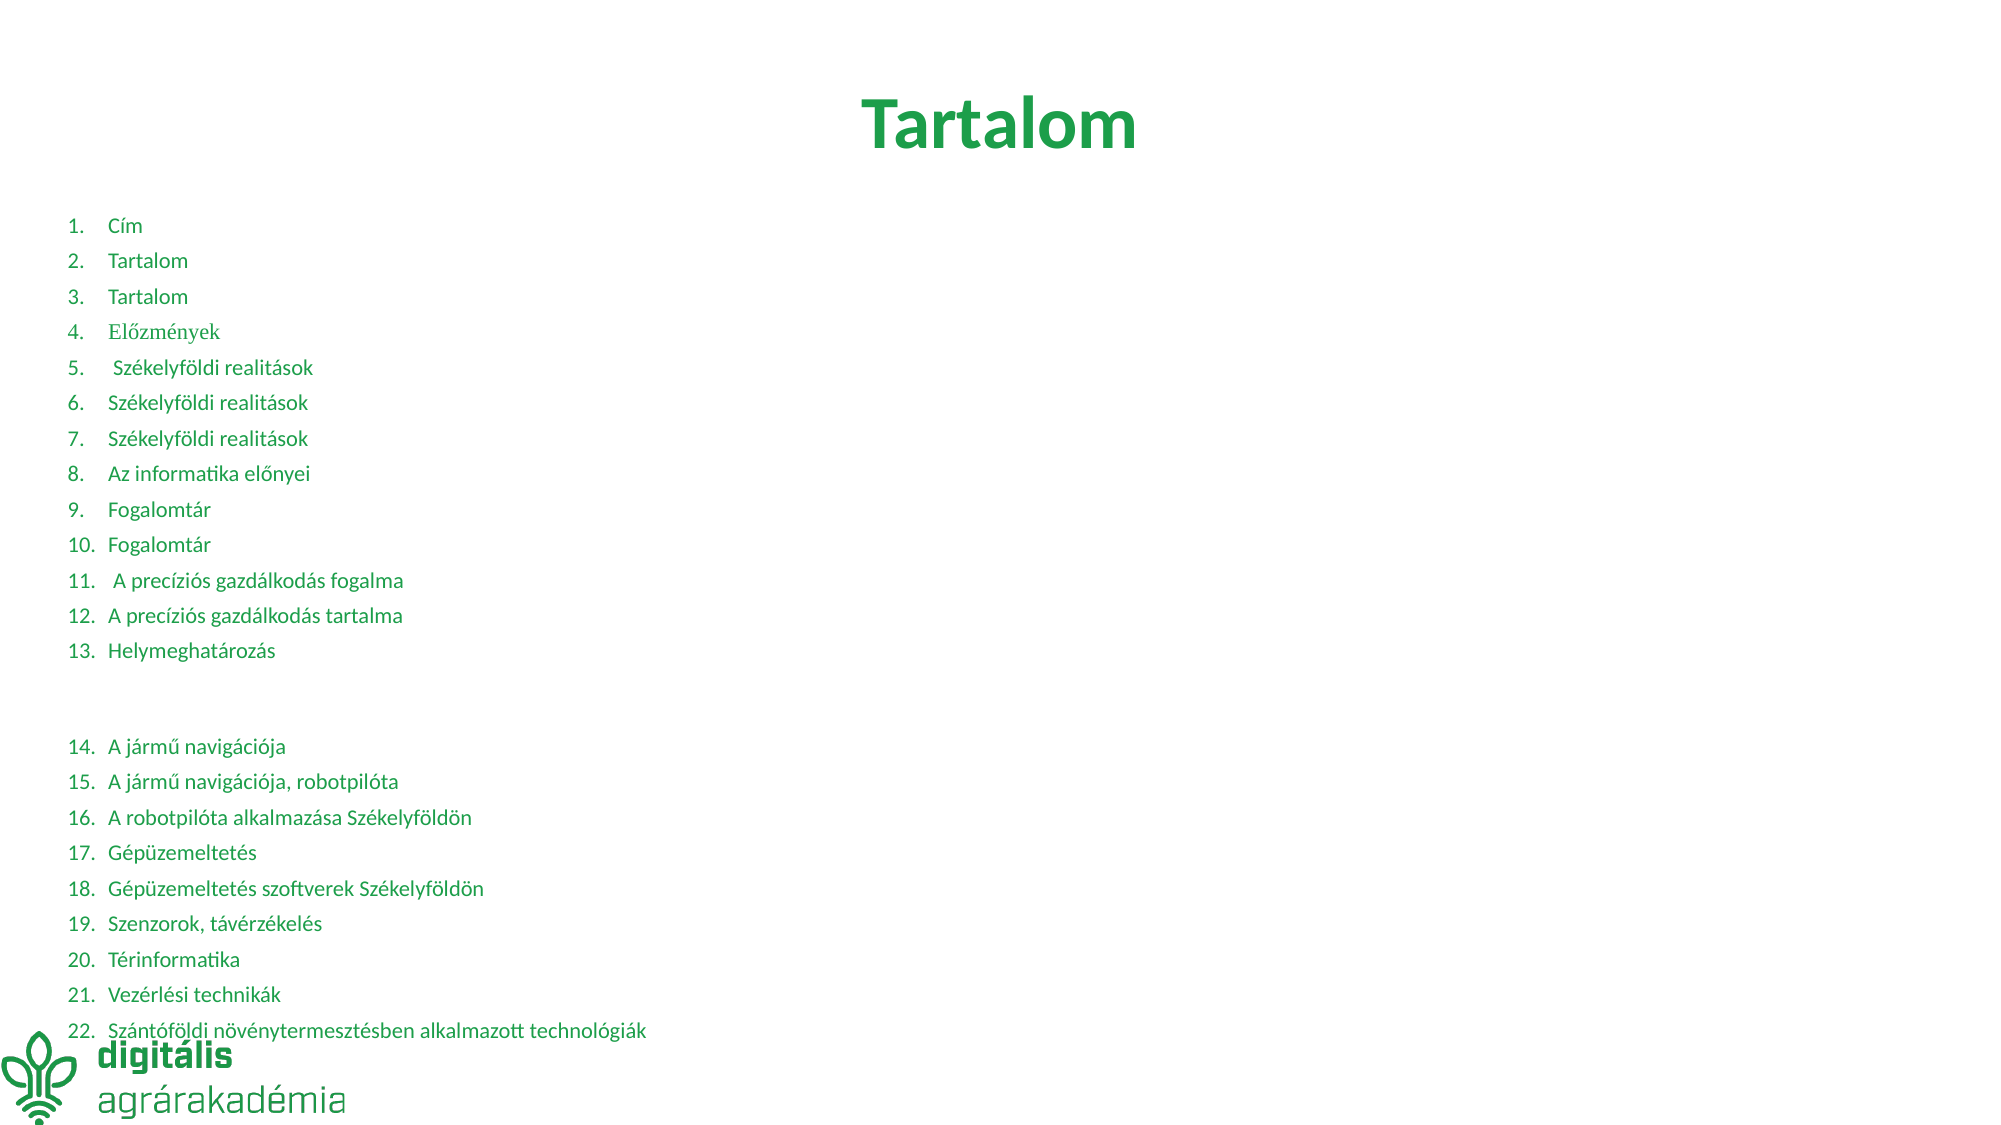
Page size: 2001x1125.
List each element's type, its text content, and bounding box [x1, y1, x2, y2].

title Tartalom [52, 59, 1949, 189]
list Cím Tartalom Tartalom Előzmények Székelyföldi realitások Székelyföldi realitások Székelyföldi realitások Az informatika előnyei Fogalomtár Fogalomtár A precíziós gazdálkodás fogalma A precíziós gazdálkodás tartalma Helymeghatározás A jármű navigációja A jármű navigációja, robotpilóta A robotpilóta alkalmazása Székelyföldön Gépüzemeltetés Gépüzemeltetés szoftverek Székelyföldön Szenzorok, távérzékelés Térinformatika Vezérlési technikák Szántóföldi növénytermesztésben alkalmazott technológiák [52, 206, 1949, 1066]
picture [0, 1031, 345, 1125]
